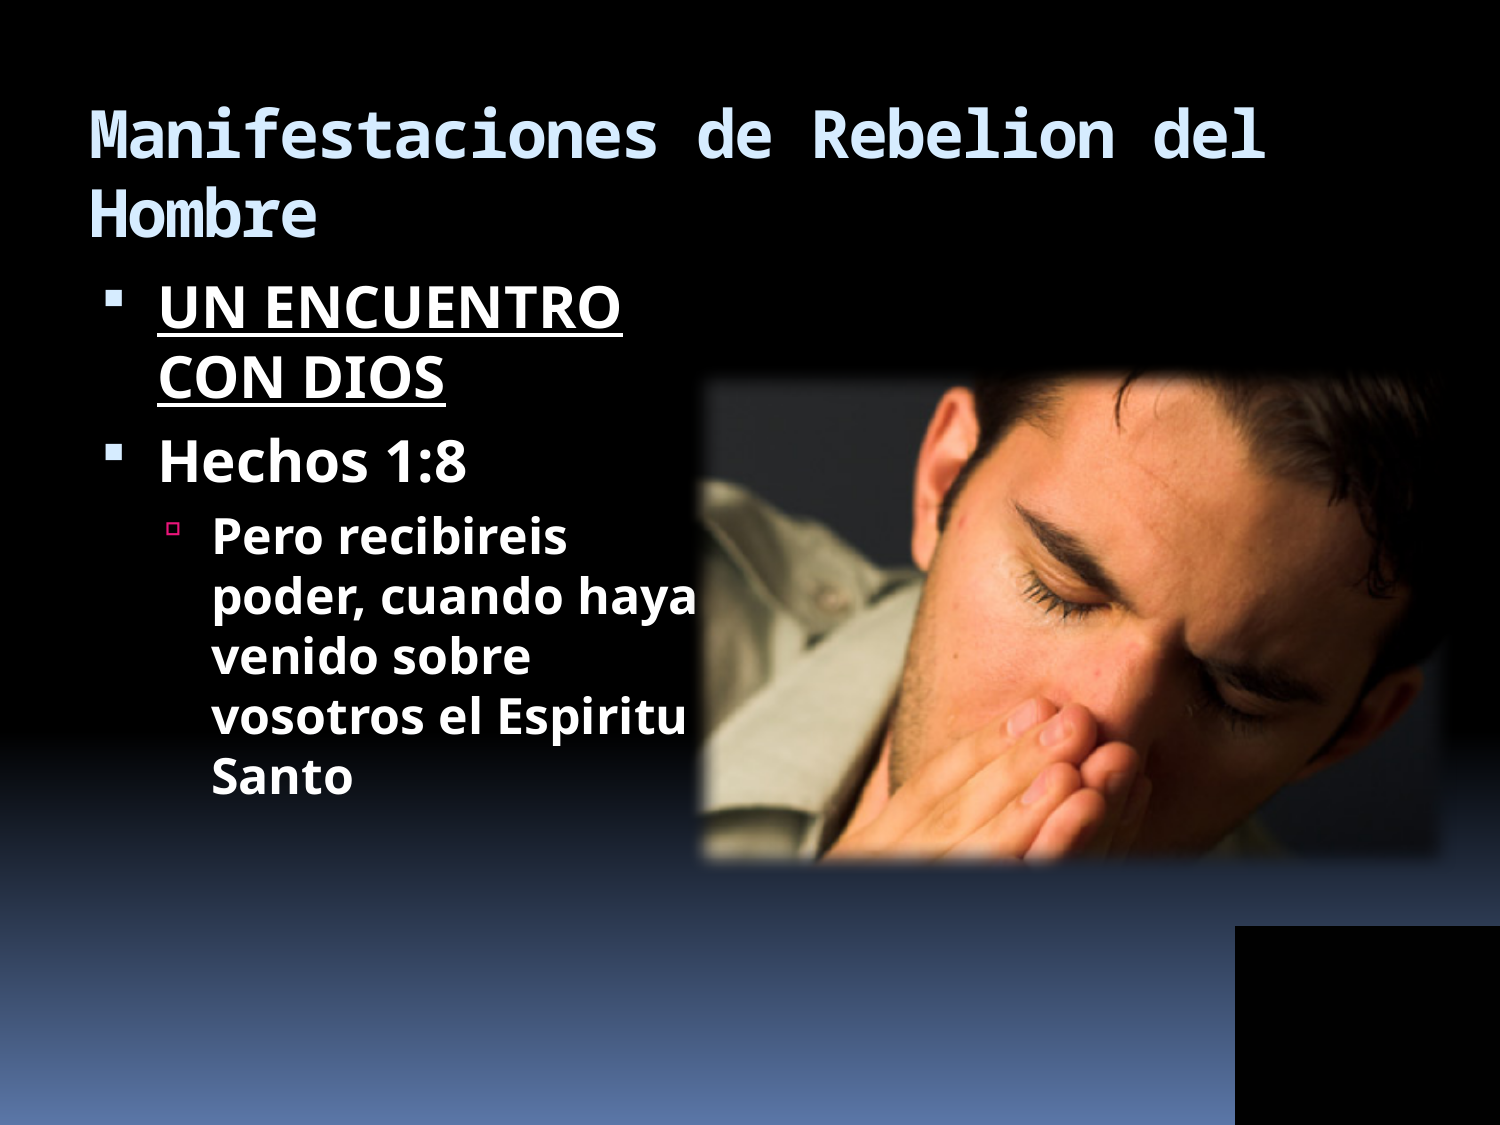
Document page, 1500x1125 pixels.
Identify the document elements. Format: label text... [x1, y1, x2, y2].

title Manifestaciones de Rebelion del Hombre [75, 83, 1425, 234]
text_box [1233, 925, 1500, 1125]
list UN ENCUENTRO CON DIOS Hechos 1:8 Pero recibireis poder, cuando haya venido sobre vosotros el Espiritu Santo [75, 262, 737, 1005]
picture [686, 361, 1457, 876]
